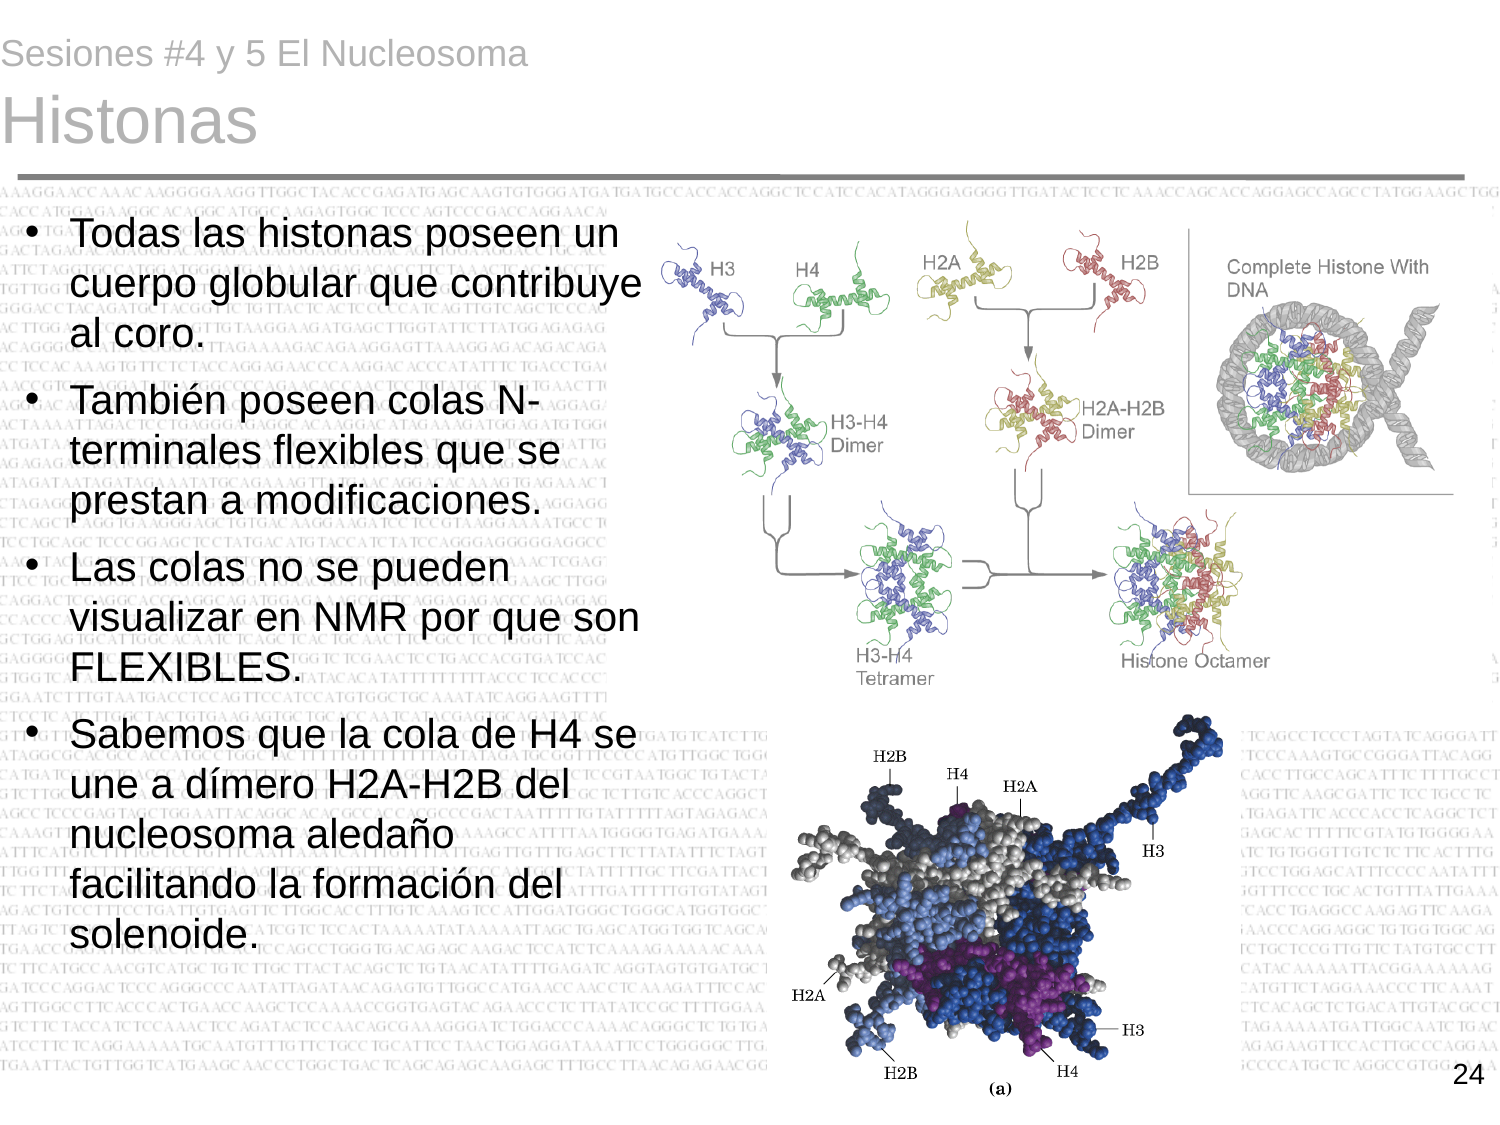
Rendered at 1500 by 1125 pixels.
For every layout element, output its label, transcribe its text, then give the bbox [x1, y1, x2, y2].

picture [0, 185, 1500, 1102]
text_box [606, 197, 1492, 731]
text_box Todas las histonas poseen un cuerpo globular que contribuye al coro. También poseen colas N-terminales flexibles que se prestan a modificaciones. Las colas no se pueden visualizar en NMR por que son FLEXIBLES. Sabemos que la cola de H4 se une a dímero H2A-H2B del nucleosoma aledaño facilitando la formación del solenoide. [24, 206, 653, 957]
title Sesiones #4 y 5 El Nucleosoma Histonas [0, 0, 1500, 185]
